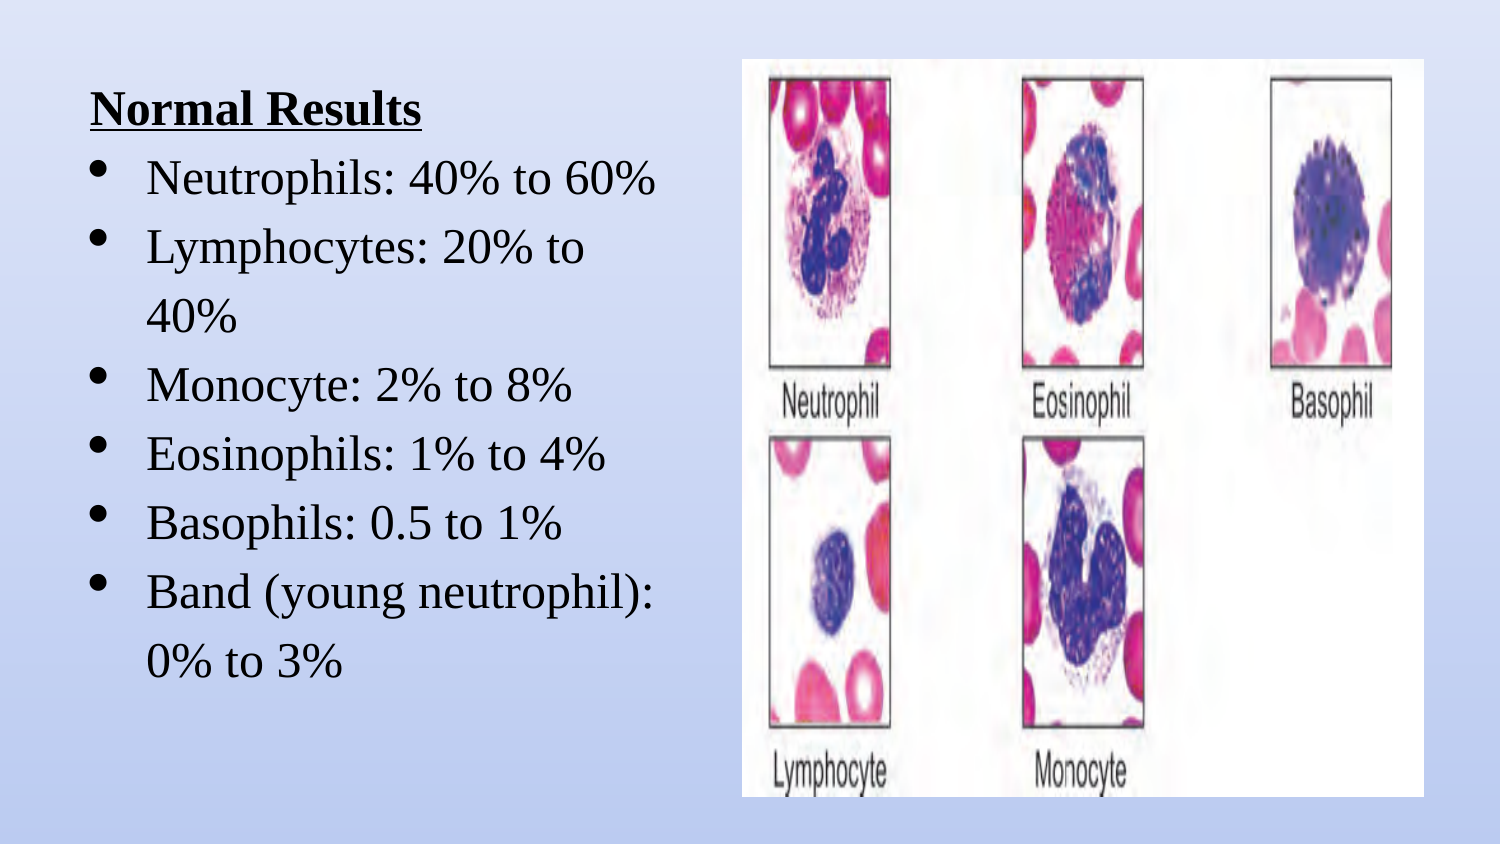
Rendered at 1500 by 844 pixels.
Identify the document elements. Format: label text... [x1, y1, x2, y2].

picture [724, 59, 1476, 797]
text_box Normal Results Neutrophils: 40% to 60% Lymphocytes: 20% to 40% Monocyte: 2% to 8% Eosinophils: 1% to 4% Basophils: 0.5 to 1% Band (young neutrophil): 0% to 3% [75, 59, 700, 695]
